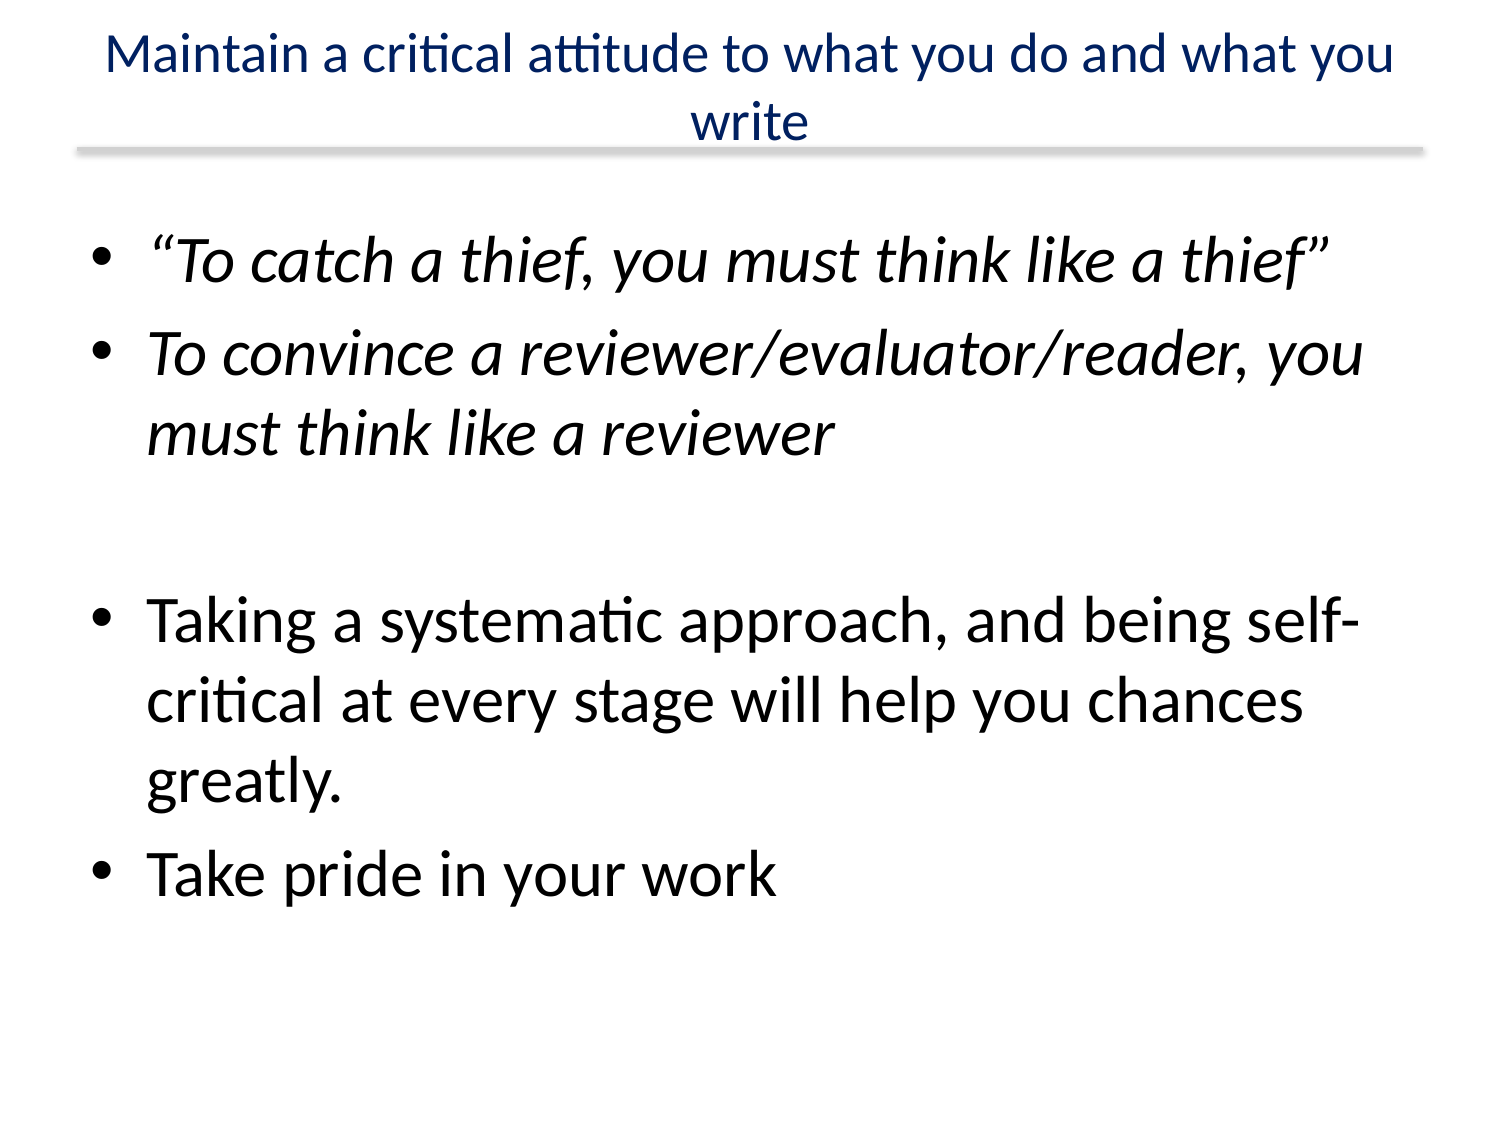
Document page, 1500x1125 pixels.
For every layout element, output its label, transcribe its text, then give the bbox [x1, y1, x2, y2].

title Maintain a critical attitude to what you do and what you write [75, 7, 1425, 161]
list “To catch a thief, you must think like a thief” To convince a reviewer/evaluator/reader, you must think like a reviewer Taking a systematic approach, and being self- critical at every stage will help you chances greatly. Take pride in your work [75, 208, 1425, 1005]
